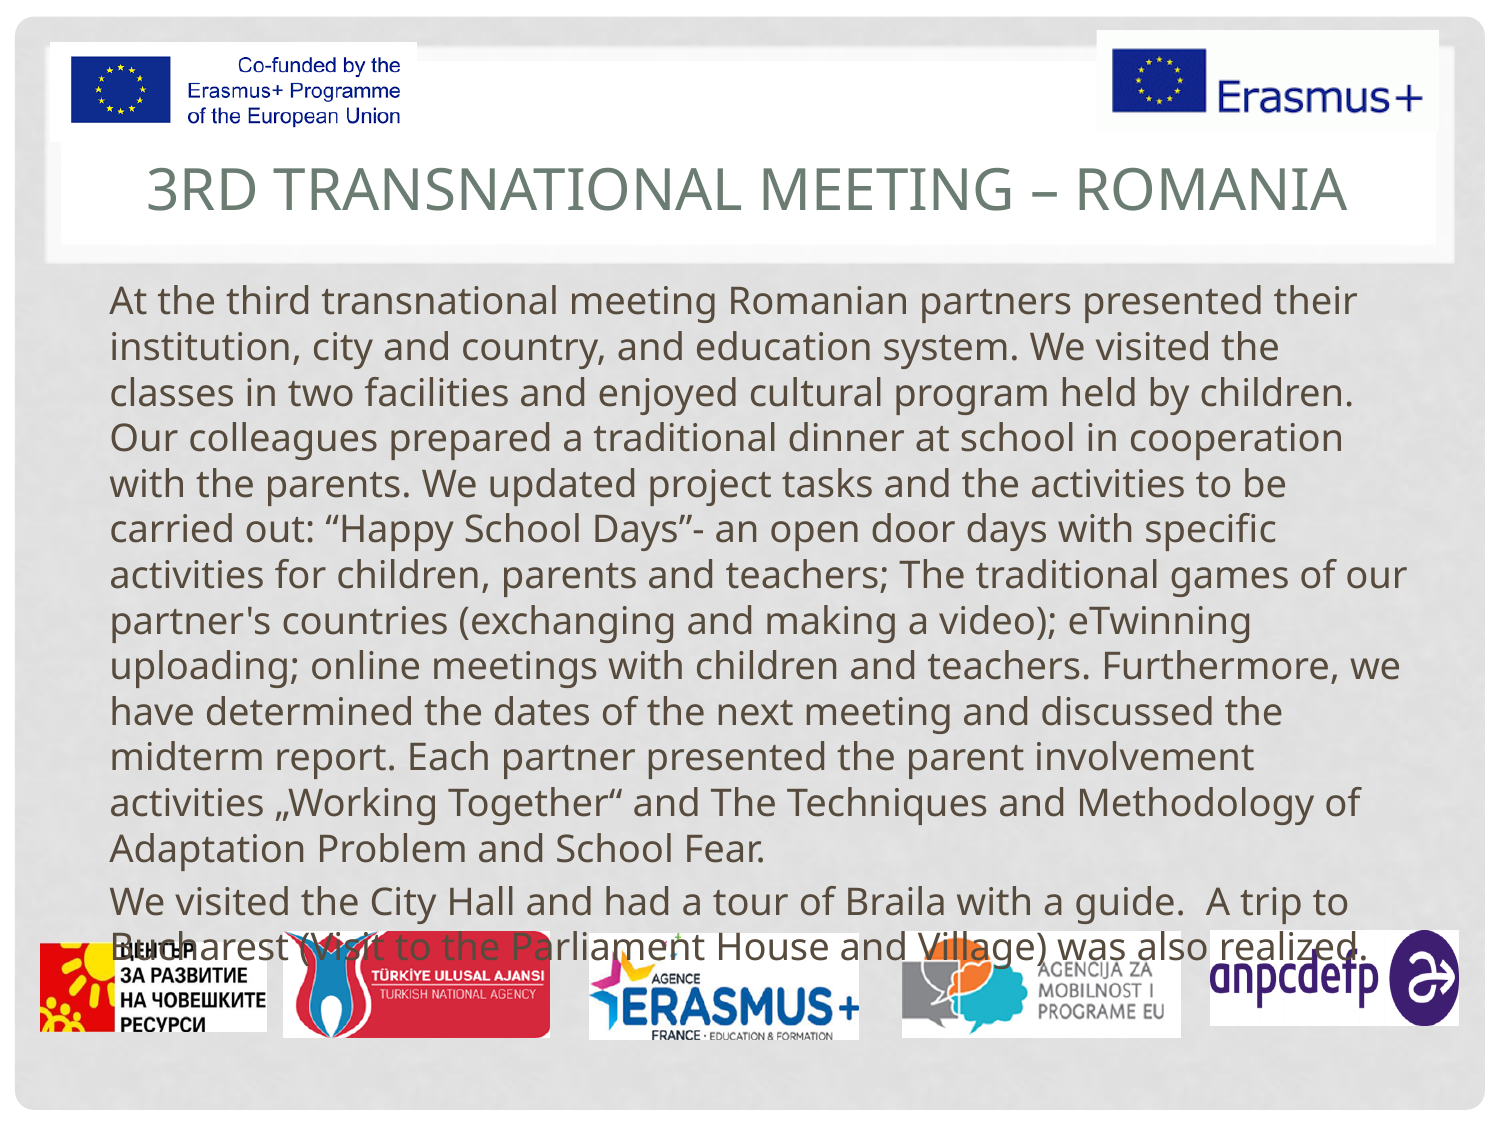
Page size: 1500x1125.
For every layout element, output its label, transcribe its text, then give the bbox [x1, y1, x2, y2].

picture [50, 42, 417, 143]
picture [1210, 930, 1459, 1026]
title 3rd TRANSNATIONAL MEETING – ROMANIA [69, 66, 1425, 238]
picture [283, 931, 550, 1038]
picture [901, 931, 1182, 1038]
picture [589, 933, 859, 1041]
picture [40, 942, 267, 1032]
picture [1096, 30, 1440, 131]
list At the third transnational meeting Romanian partners presented their institution, city and country, and education system. We visited the classes in two facilities and enjoyed cultural program held by children. Our colleagues prepared a traditional dinner at school in cooperation with the parents. We updated project tasks and the activities to be carried out: “Happy School Days”- an open door days with specific activities for children, parents and teachers; The traditional games of our partner's countries (exchanging and making a video); eTwinning uploading; online meetings with children and teachers. Furthermore, we have determined the dates of the next meeting and discussed the midterm report. Each partner presented the parent involvement activities „Working Together“ and The Techniques and Methodology of Adaptation Problem and School Fear. We visited the City Hall and had a tour of Braila with a guide. A trip to Bucharest (Visit to the Parliament House and Village) was also realized. [76, 269, 1427, 987]
